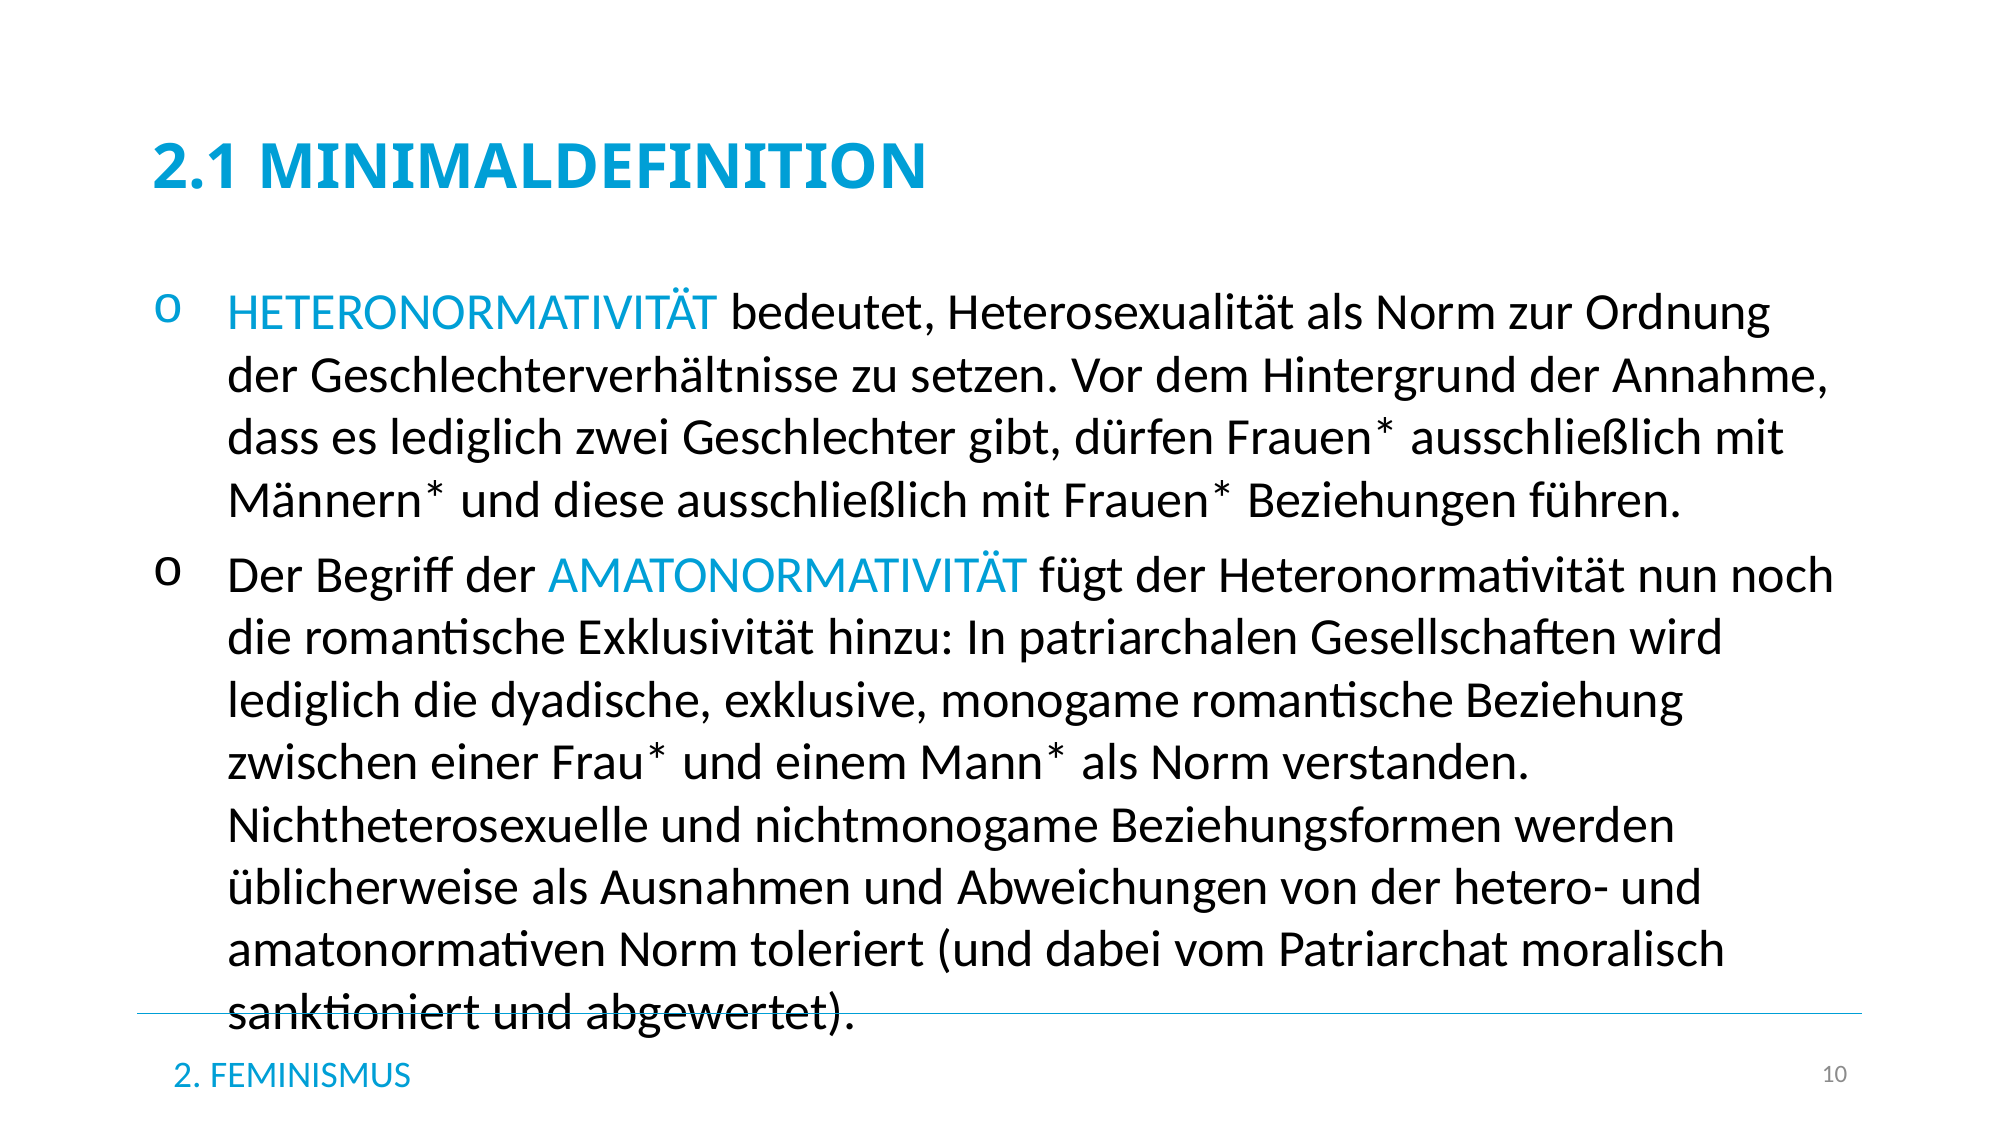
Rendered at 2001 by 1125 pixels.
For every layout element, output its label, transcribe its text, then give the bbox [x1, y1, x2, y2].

text_box 2. Feminismus [158, 1042, 1649, 1103]
list Heteronormativität bedeutet, Heterosexualität als Norm zur Ordnung der Geschlechterverhältnisse zu setzen. Vor dem Hintergrund der Annahme, dass es lediglich zwei Geschlechter gibt, dürfen Frauen* ausschließlich mit Männern* und diese ausschließlich mit Frauen* Beziehungen führen. Der Begriff der Amatonormativität fügt der Heteronormativität nun noch die romantische Exklusivität hinzu: In patriarchalen Gesellschaften wird lediglich die dyadische, exklusive, monogame romantische Beziehung zwischen einer Frau* und einem Mann* als Norm verstanden. Nichtheterosexuelle und nichtmonogame Beziehungsformen werden üblicherweise als Ausnahmen und Abweichungen von der hetero- und amatonormativen Norm toleriert (und dabei vom Patriarchat moralisch sanktioniert und abgewertet). [137, 270, 1863, 984]
title 2.1 Minimaldefinition [137, 59, 1863, 270]
slide_number 10 [1649, 1042, 1863, 1103]
